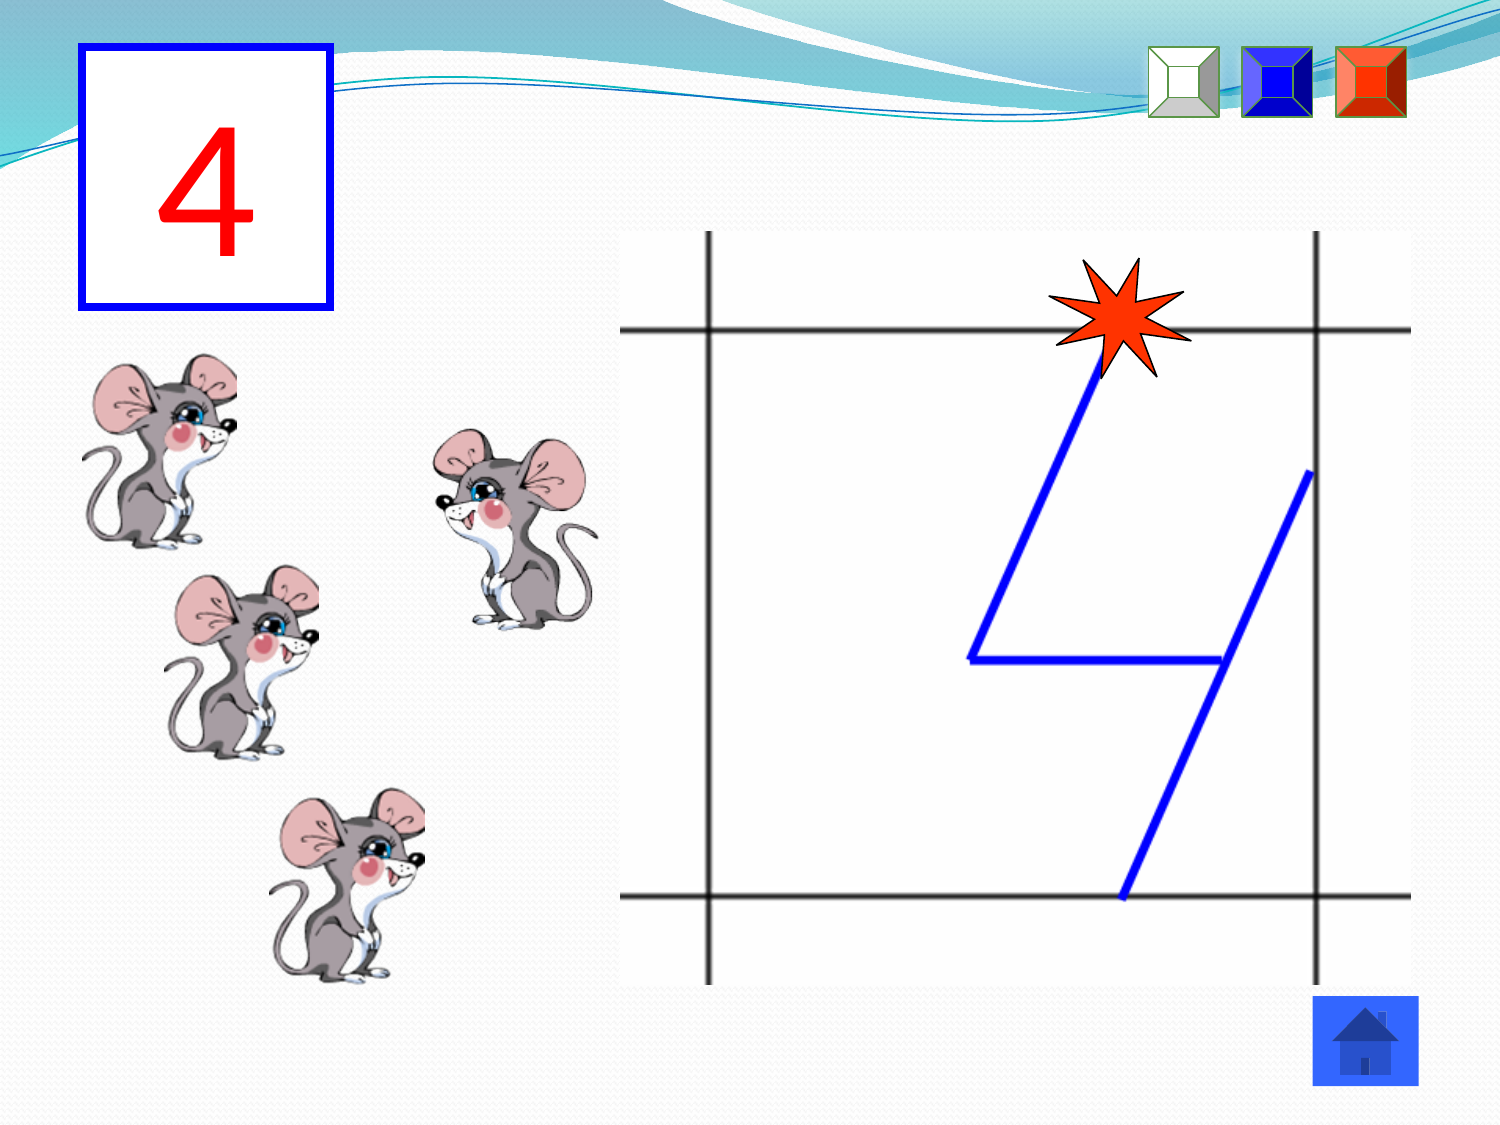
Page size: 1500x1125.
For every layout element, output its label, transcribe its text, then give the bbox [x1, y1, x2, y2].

text_box [1147, 46, 1220, 118]
text_box 4 [81, 46, 331, 307]
picture [163, 562, 319, 765]
text_box [1312, 996, 1419, 1087]
text_box [1335, 46, 1407, 118]
picture [421, 231, 1411, 986]
picture [81, 351, 237, 554]
text_box [1241, 46, 1314, 118]
picture [269, 784, 425, 987]
